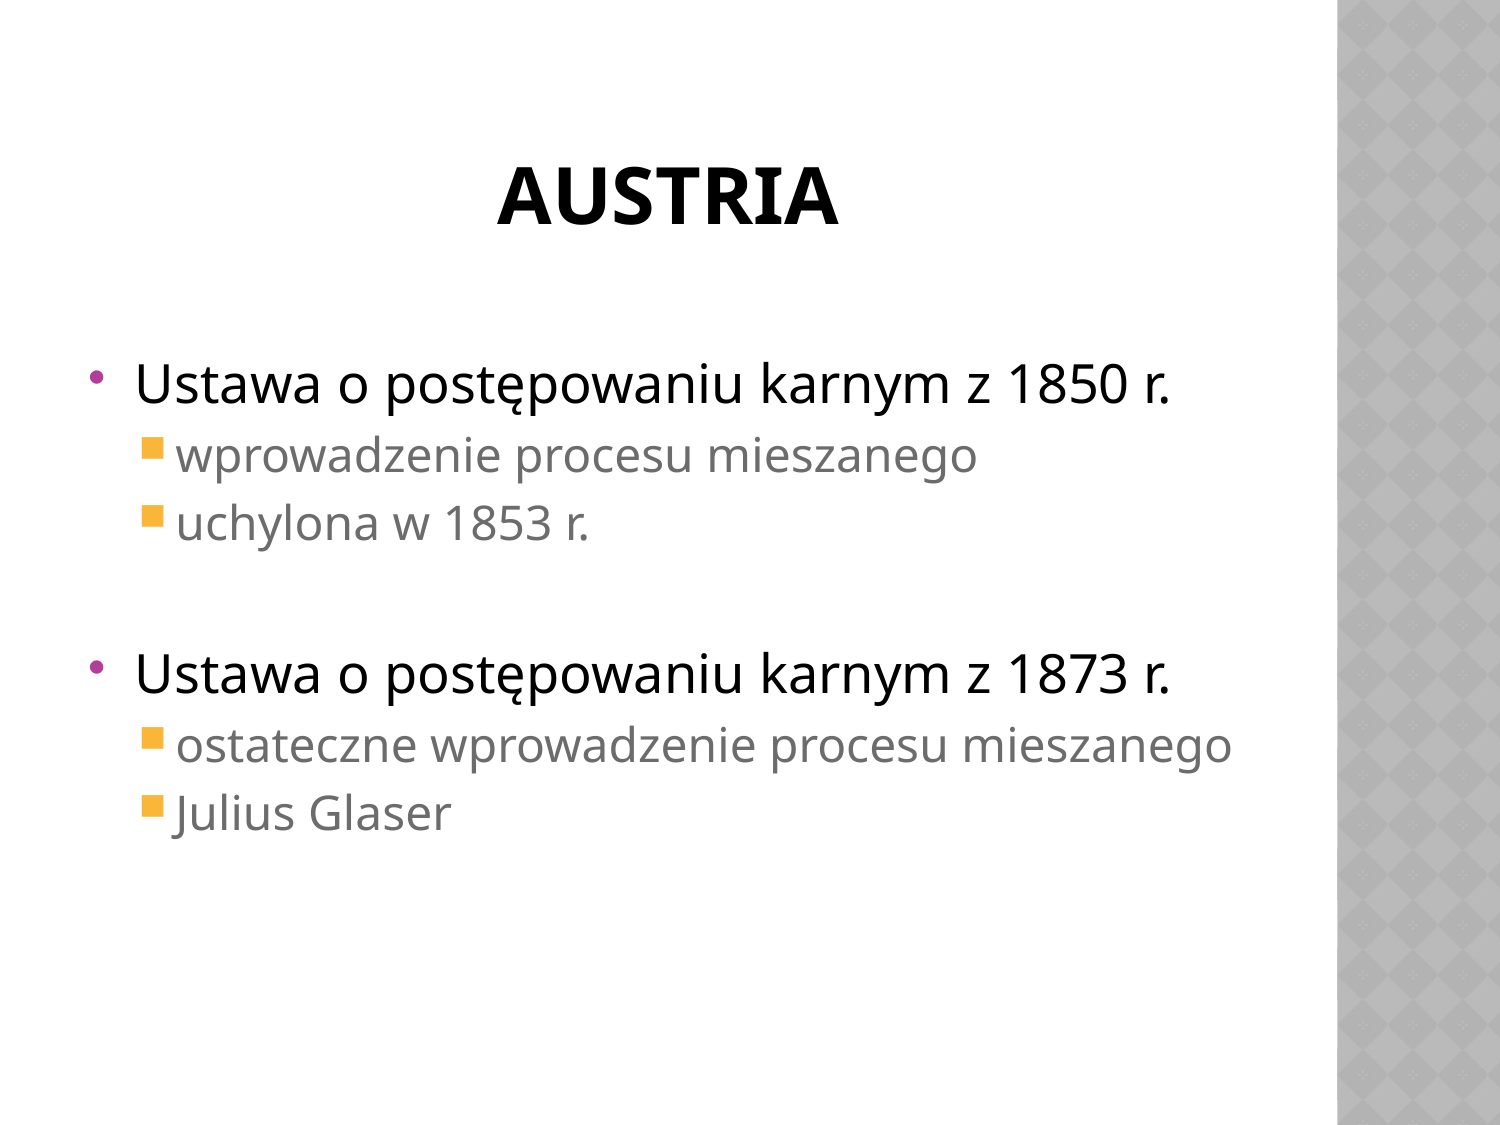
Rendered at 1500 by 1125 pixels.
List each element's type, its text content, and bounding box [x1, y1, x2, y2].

list Ustawa o postępowaniu karnym z 1850 r. wprowadzenie procesu mieszanego uchylona w 1853 r. Ustawa o postępowaniu karnym z 1873 r. ostateczne wprowadzenie procesu mieszanego Julius Glaser [75, 264, 1263, 1060]
title Austria [75, 52, 1263, 241]
